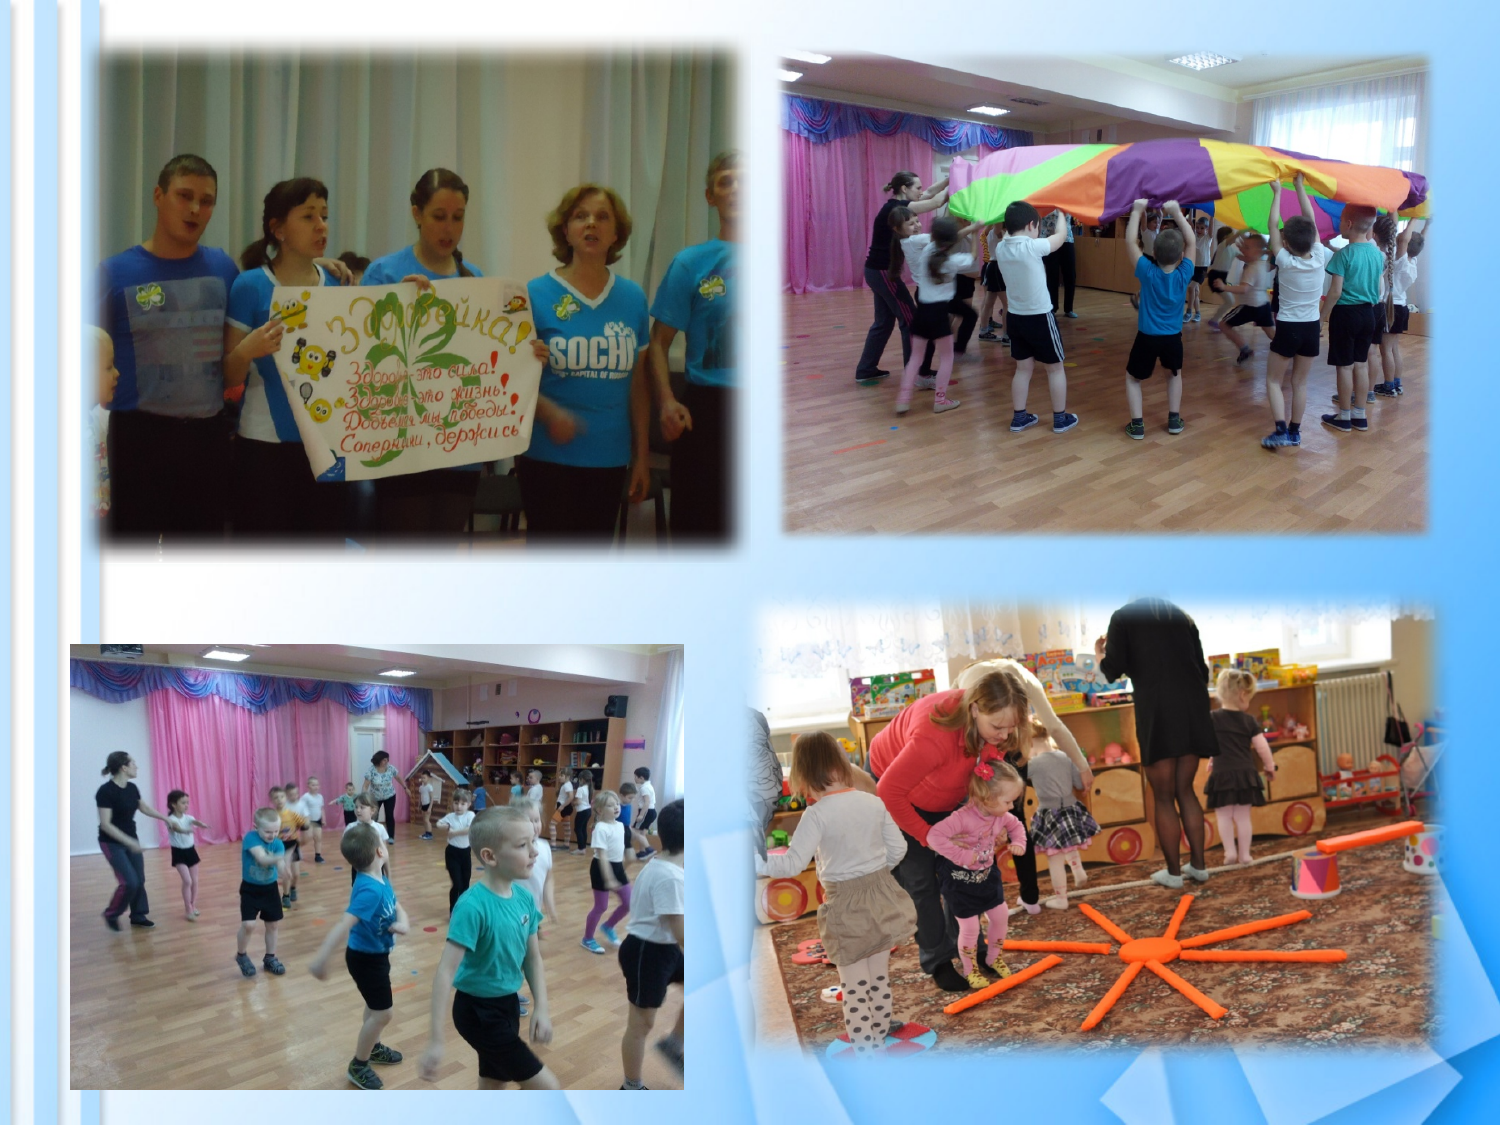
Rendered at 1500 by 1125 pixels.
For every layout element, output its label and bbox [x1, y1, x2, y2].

picture [0, 0, 1500, 1125]
list [81, 34, 751, 563]
